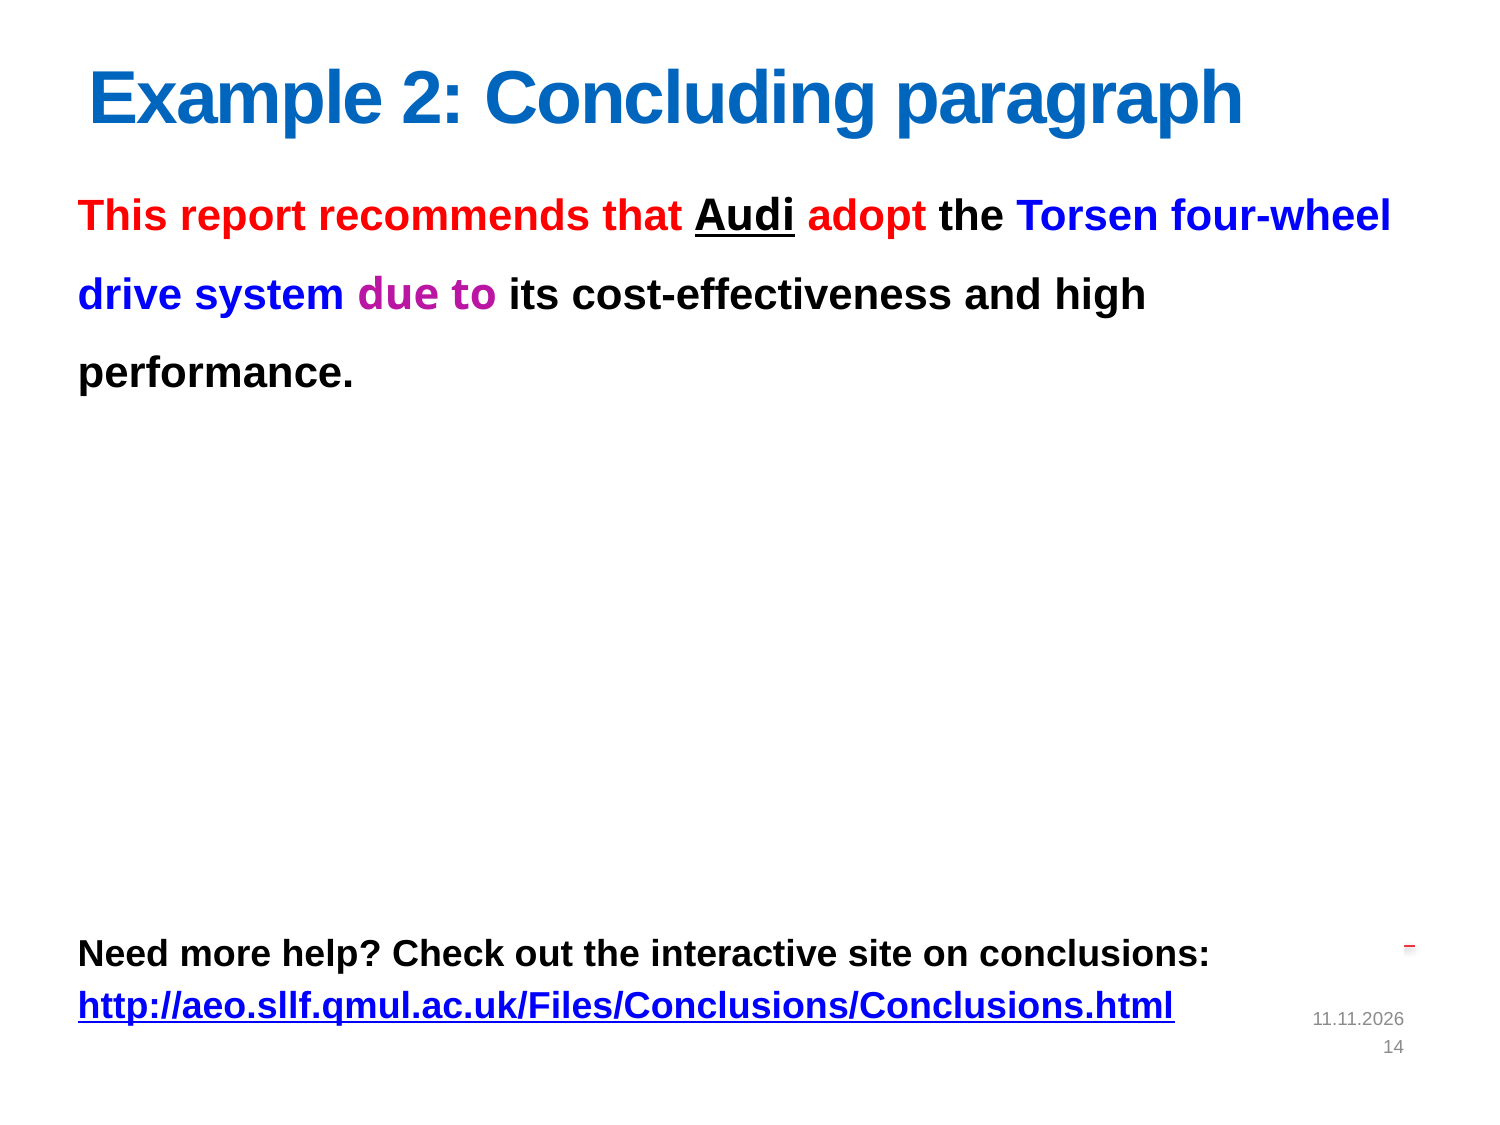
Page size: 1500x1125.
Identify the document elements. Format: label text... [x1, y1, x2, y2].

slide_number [810, 1002, 1405, 1033]
title Example 2: Concluding paragraph [88, 62, 1415, 259]
slide_number 14 [810, 1033, 1405, 1060]
list This report recommends that Audi adopt the Torsen four-wheel drive system due to its cost-effectiveness and high performance. Although the Torsen system achieves less than optimal performance under extreme conditions and consumes higher amounts of energy through the transmission, it offers greater reliability and safety than Audi’s current drive system. Since the safety of the vehicle is one of the most crucial aspects in modern car design, Torsen is considered to be the most desirable option for Audi. Need more help? Check out the interactive site on conclusions: http://aeo.sllf.qmul.ac.uk/Files/Conclusions/Conclusions.html [77, 160, 1405, 1060]
